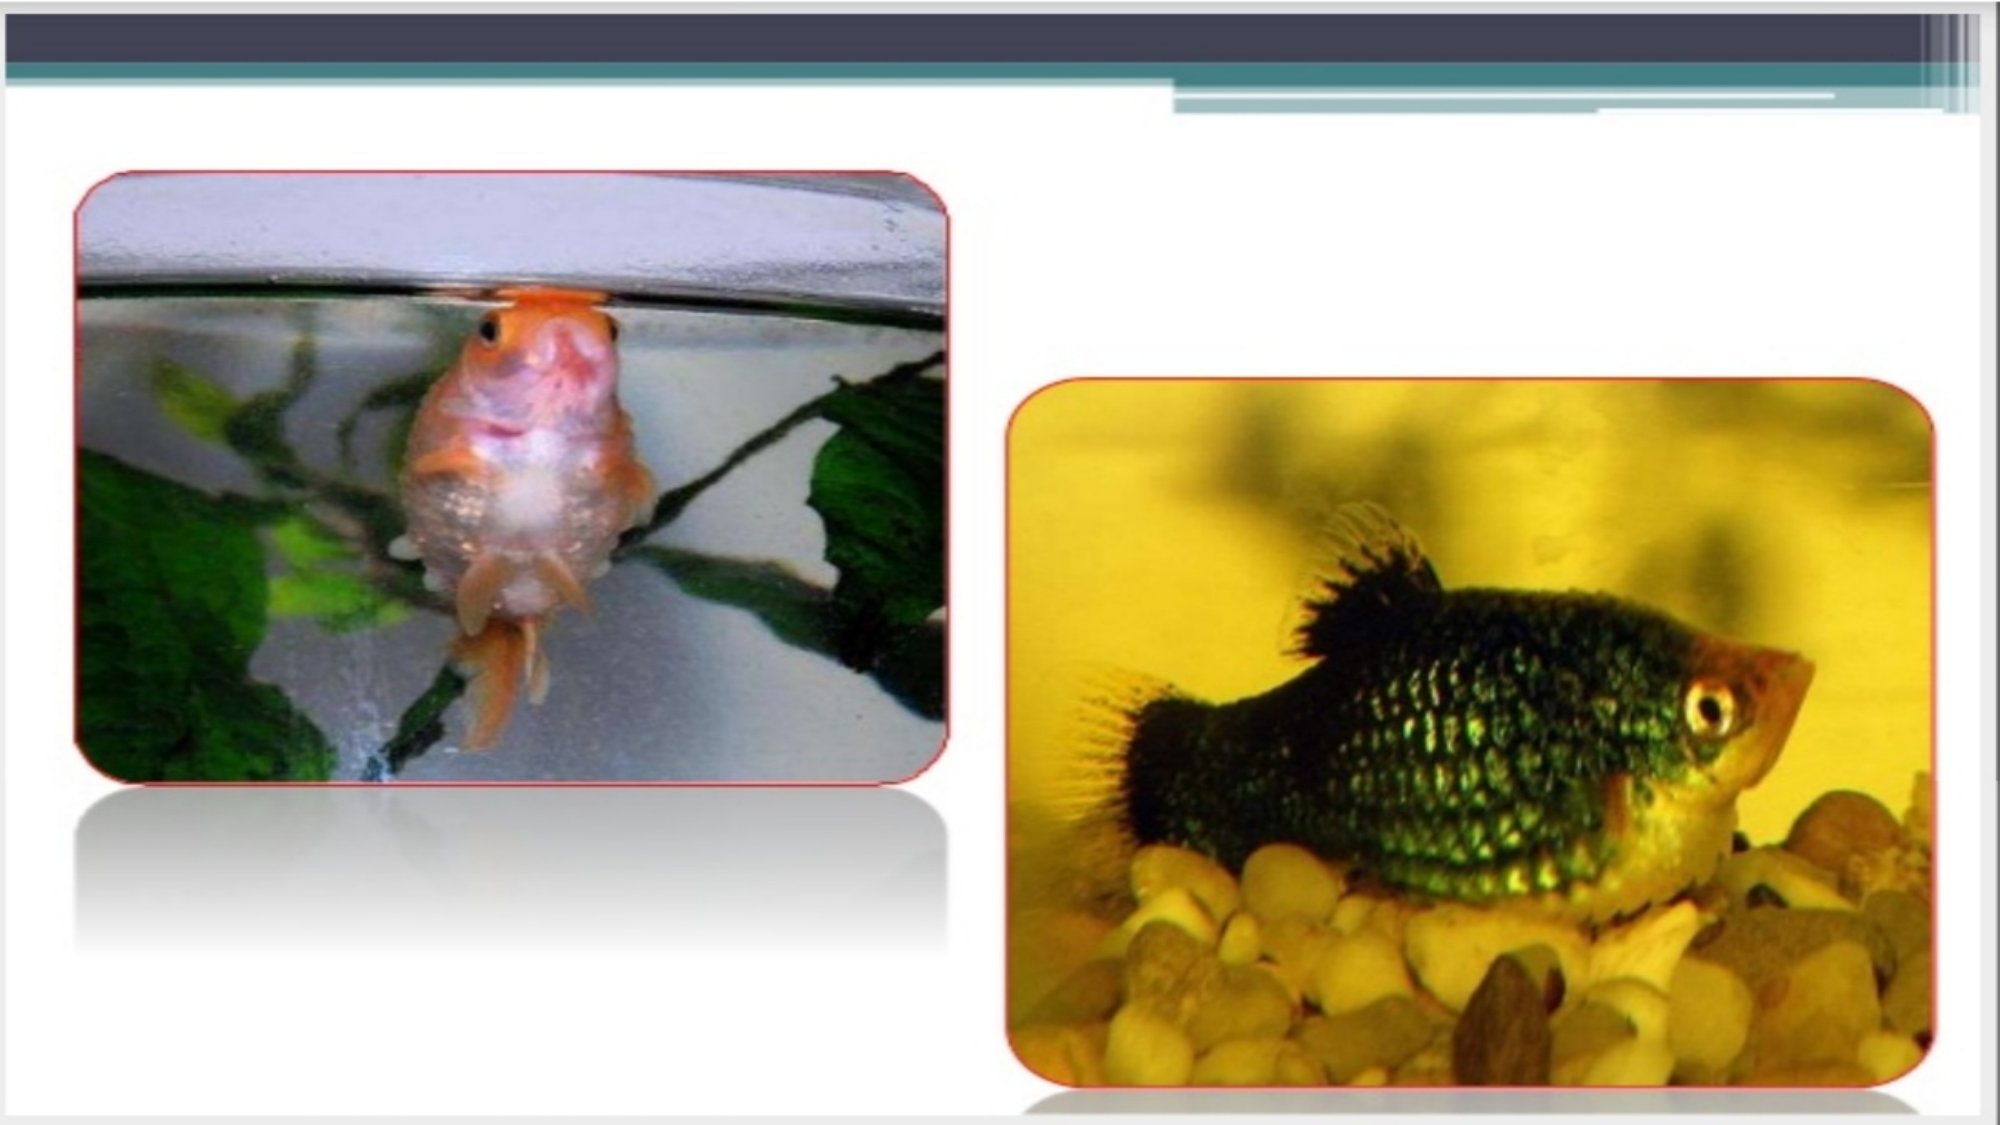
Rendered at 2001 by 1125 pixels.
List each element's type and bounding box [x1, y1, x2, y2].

list [0, 0, 2000, 1125]
